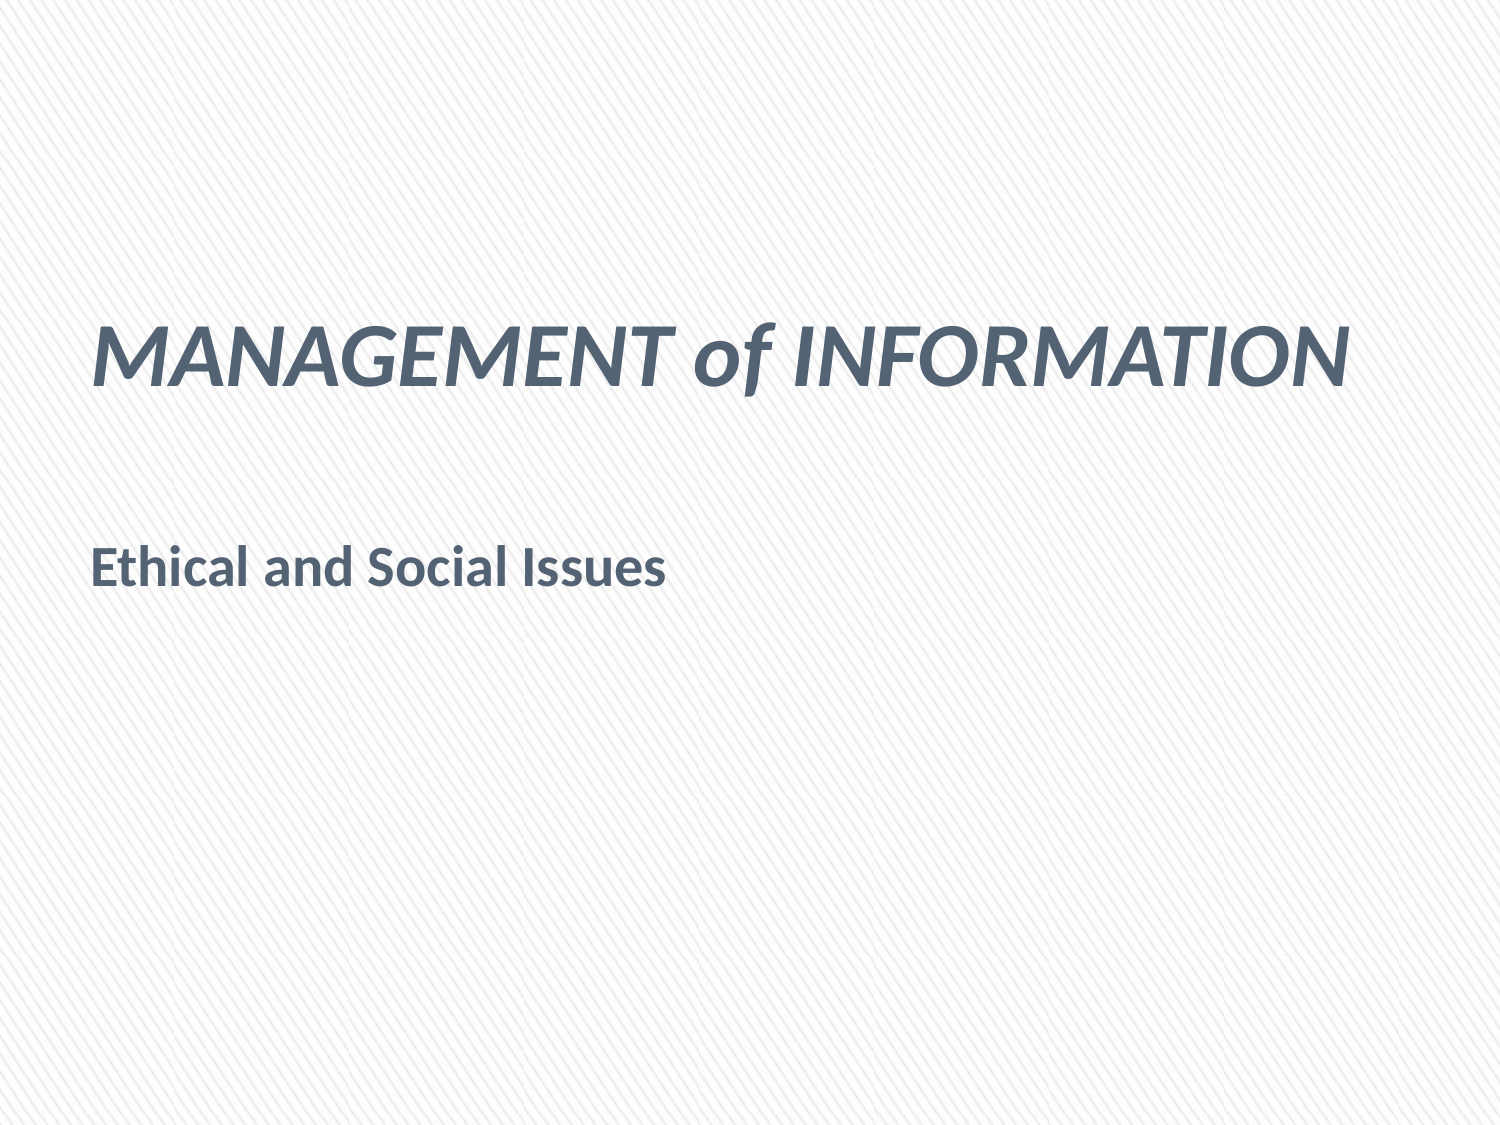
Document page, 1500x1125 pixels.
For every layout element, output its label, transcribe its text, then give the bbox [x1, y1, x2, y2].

list MANAGEMENT of INFORMATION Ethical and Social Issues [75, 299, 1425, 1038]
